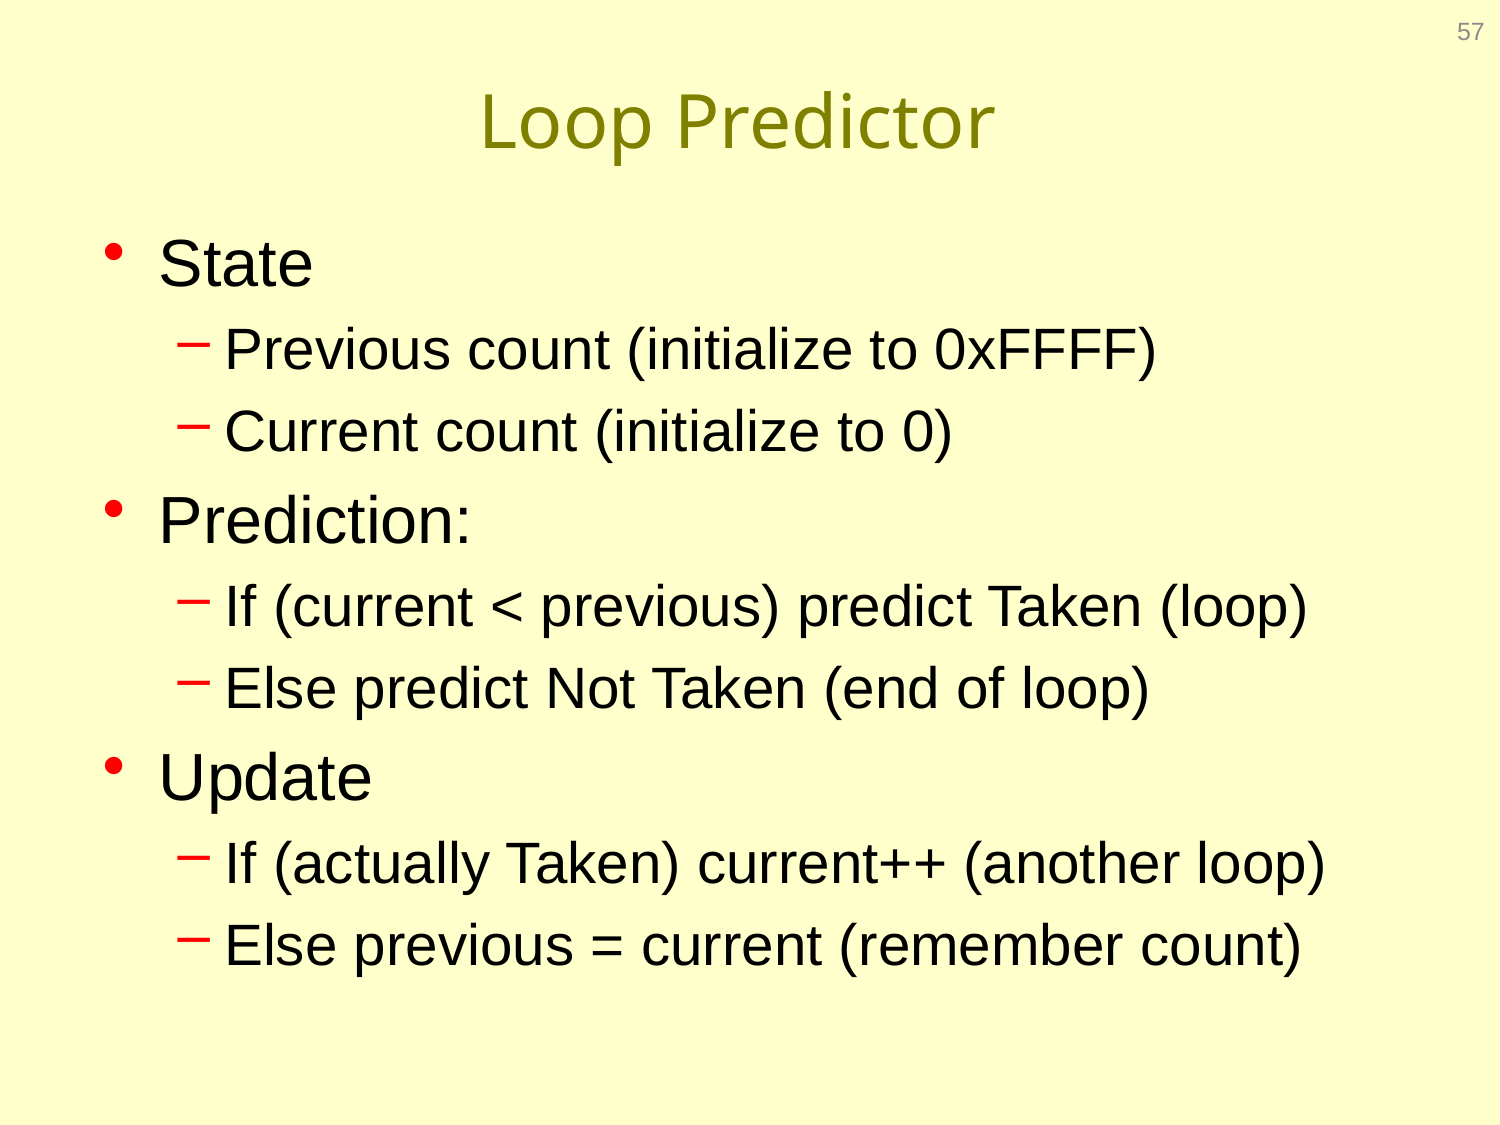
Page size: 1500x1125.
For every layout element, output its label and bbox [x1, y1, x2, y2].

slide_number [1150, 0, 1500, 61]
list [87, 212, 1388, 1076]
title [87, 24, 1388, 212]
